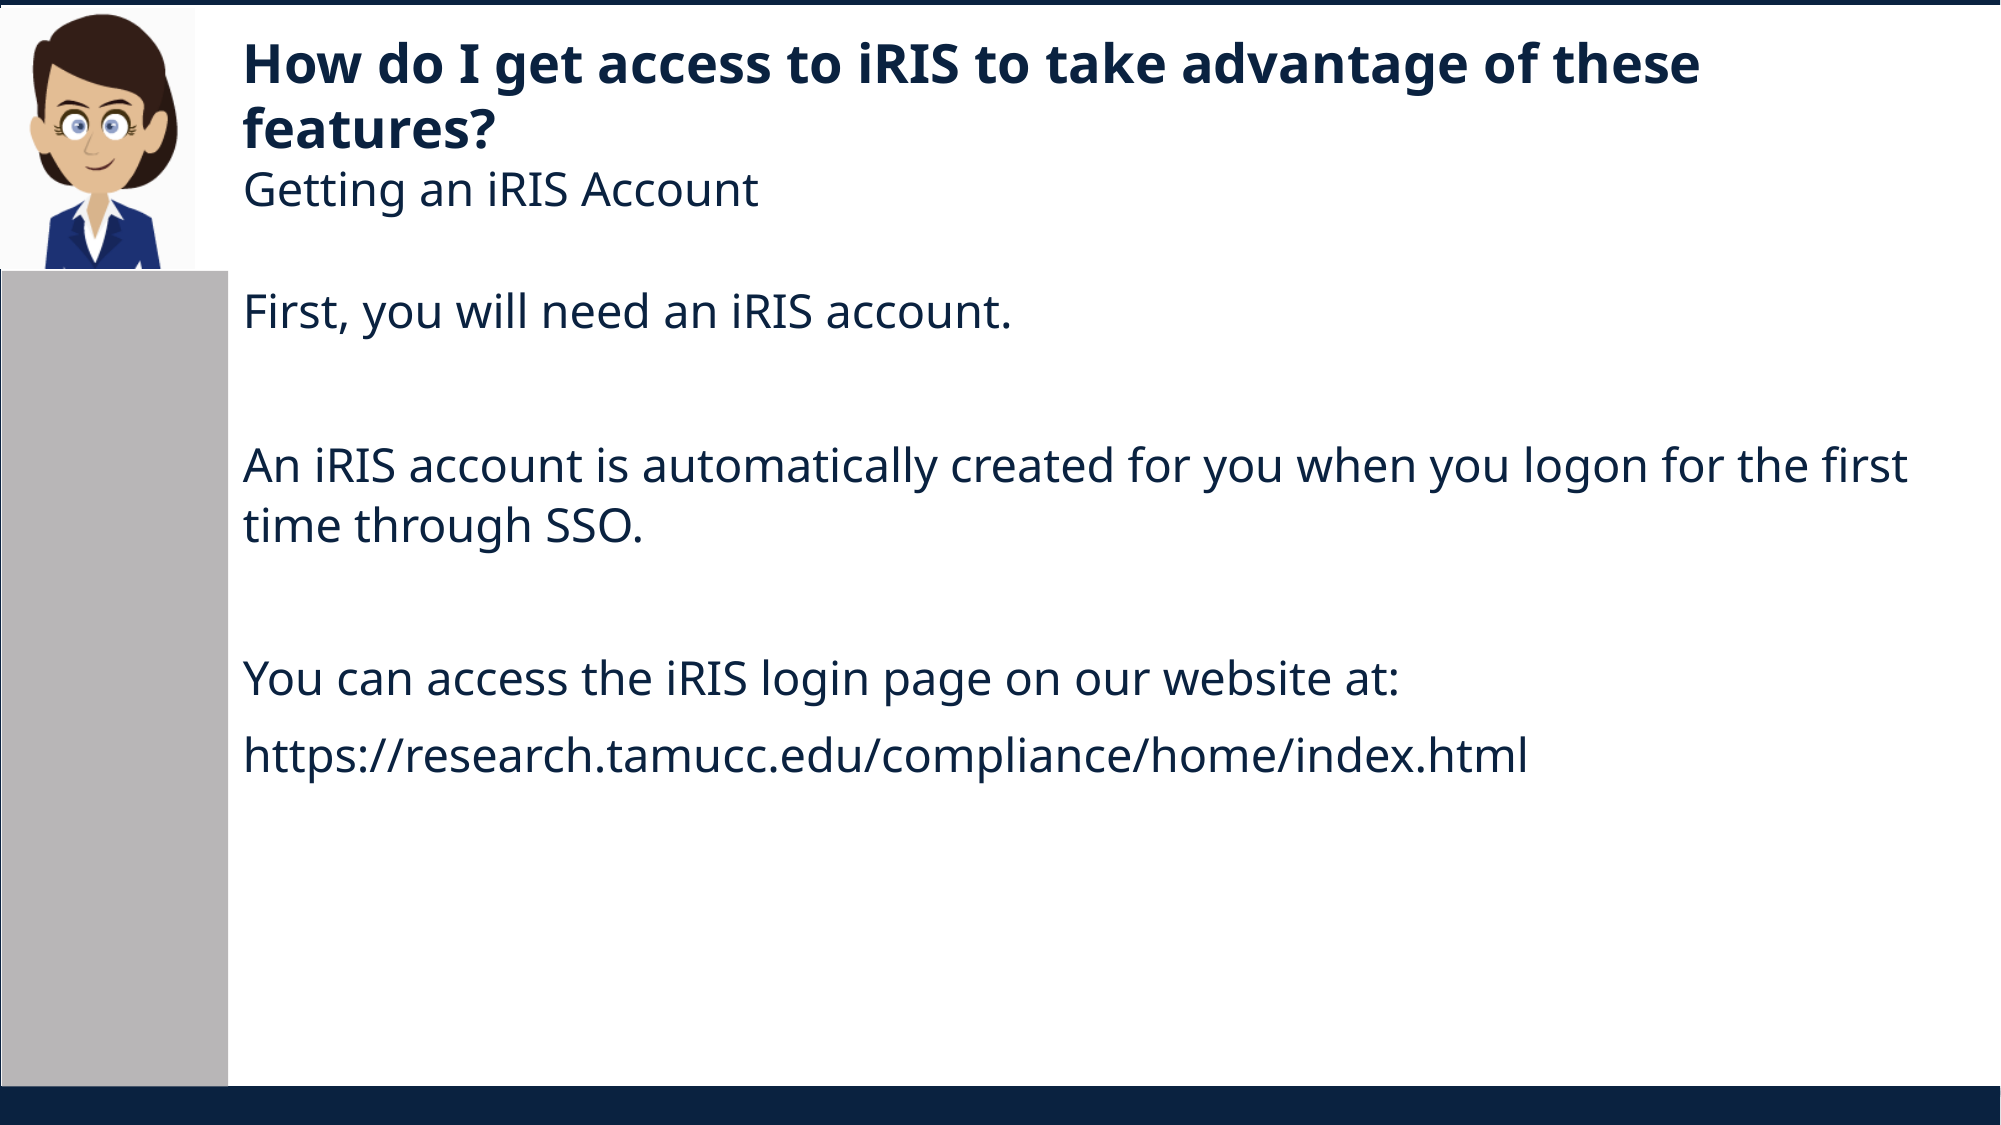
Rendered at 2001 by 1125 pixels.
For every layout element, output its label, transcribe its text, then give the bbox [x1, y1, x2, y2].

picture [0, 8, 195, 270]
text_box How do I get access to iRIS to take advantage of these features? Getting an iRIS Account [228, 22, 1816, 223]
text_box [0, 269, 230, 1088]
text_box First, you will need an iRIS account. An iRIS account is automatically created for you when you logon for the first time through SSO. You can access the iRIS login page on our website at: https://research.tamucc.edu/compliance/home/index.html [228, 270, 2000, 789]
